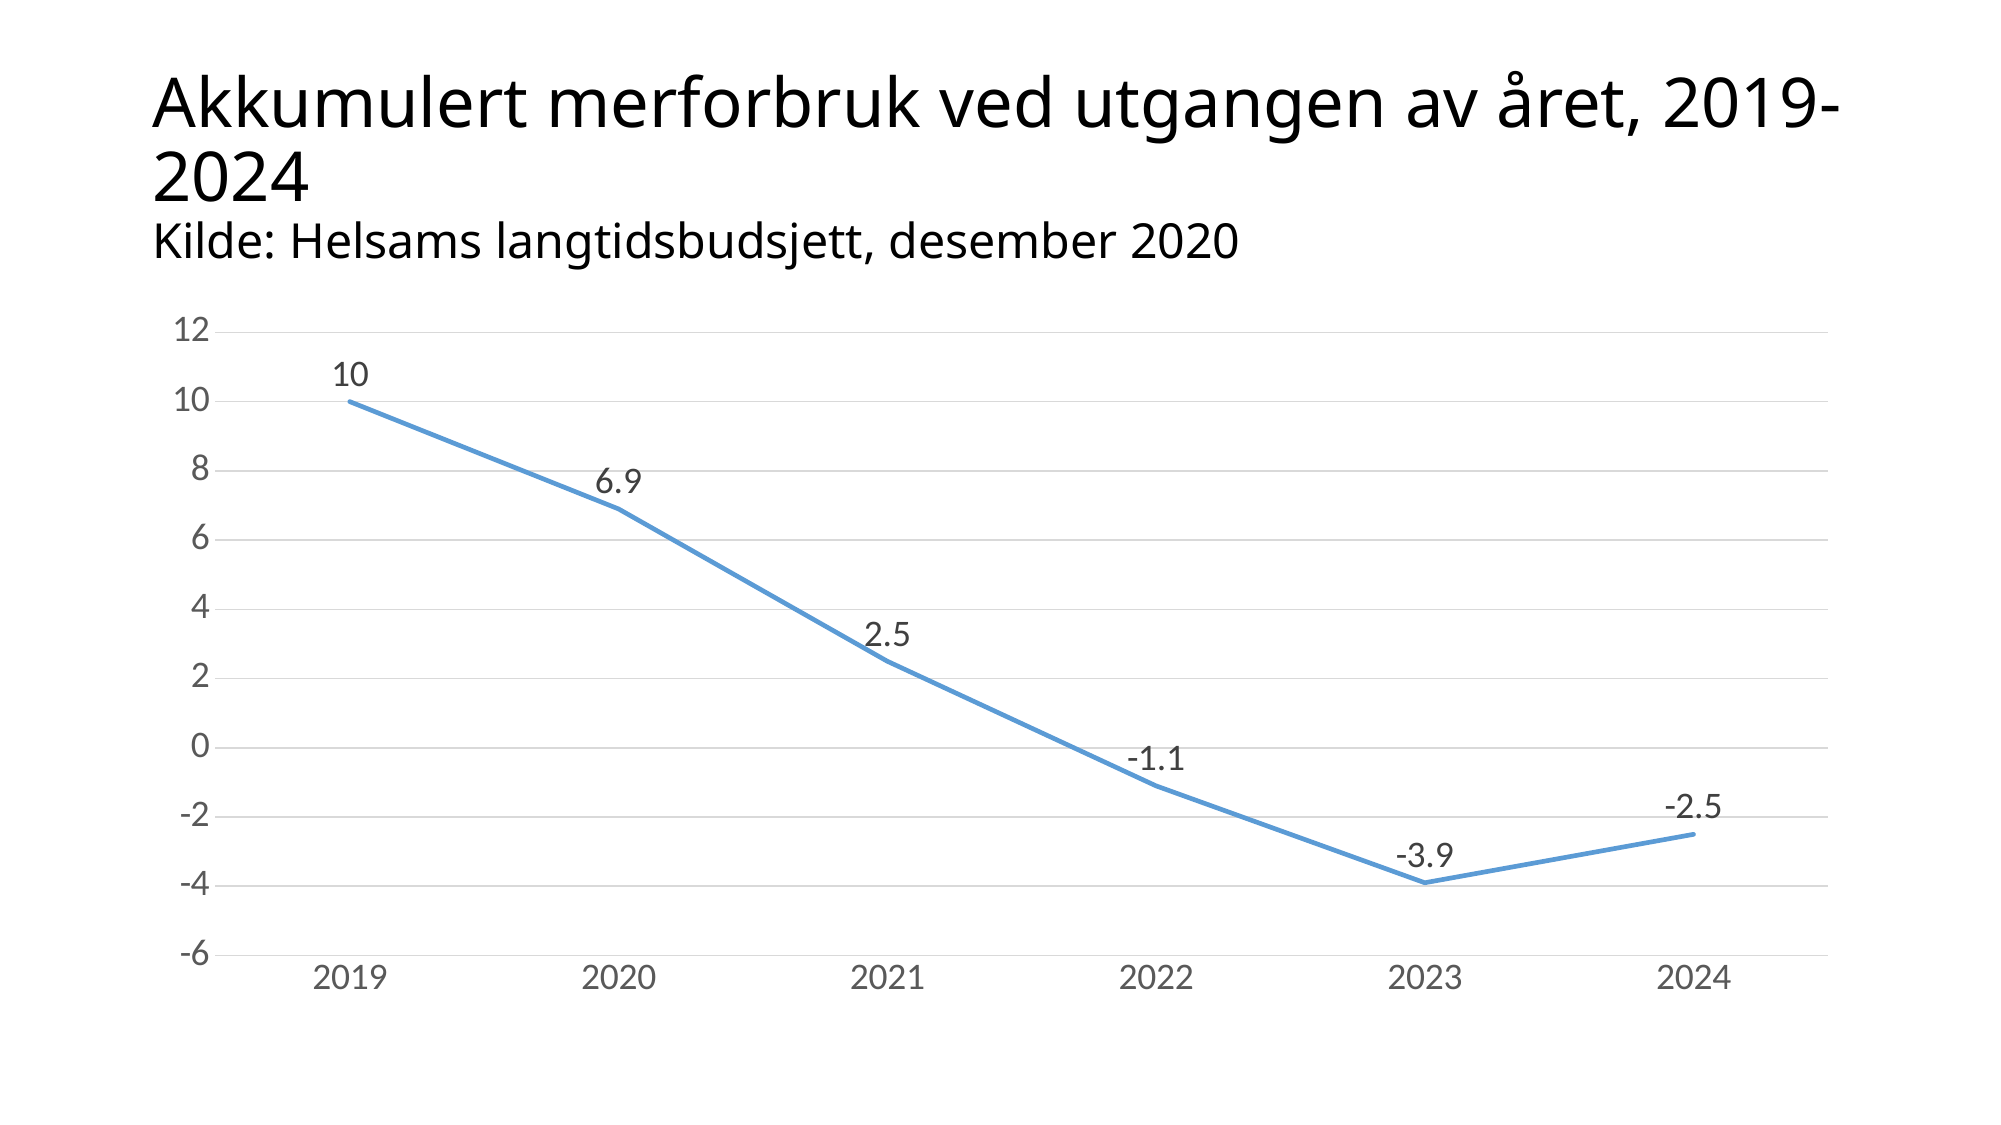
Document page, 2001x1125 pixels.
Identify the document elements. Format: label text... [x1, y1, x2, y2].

chart [137, 299, 1863, 1014]
title Akkumulert merforbruk ved utgangen av året, 2019-2024 Kilde: Helsams langtidsbudsjett, desember 2020 [137, 59, 1863, 278]
